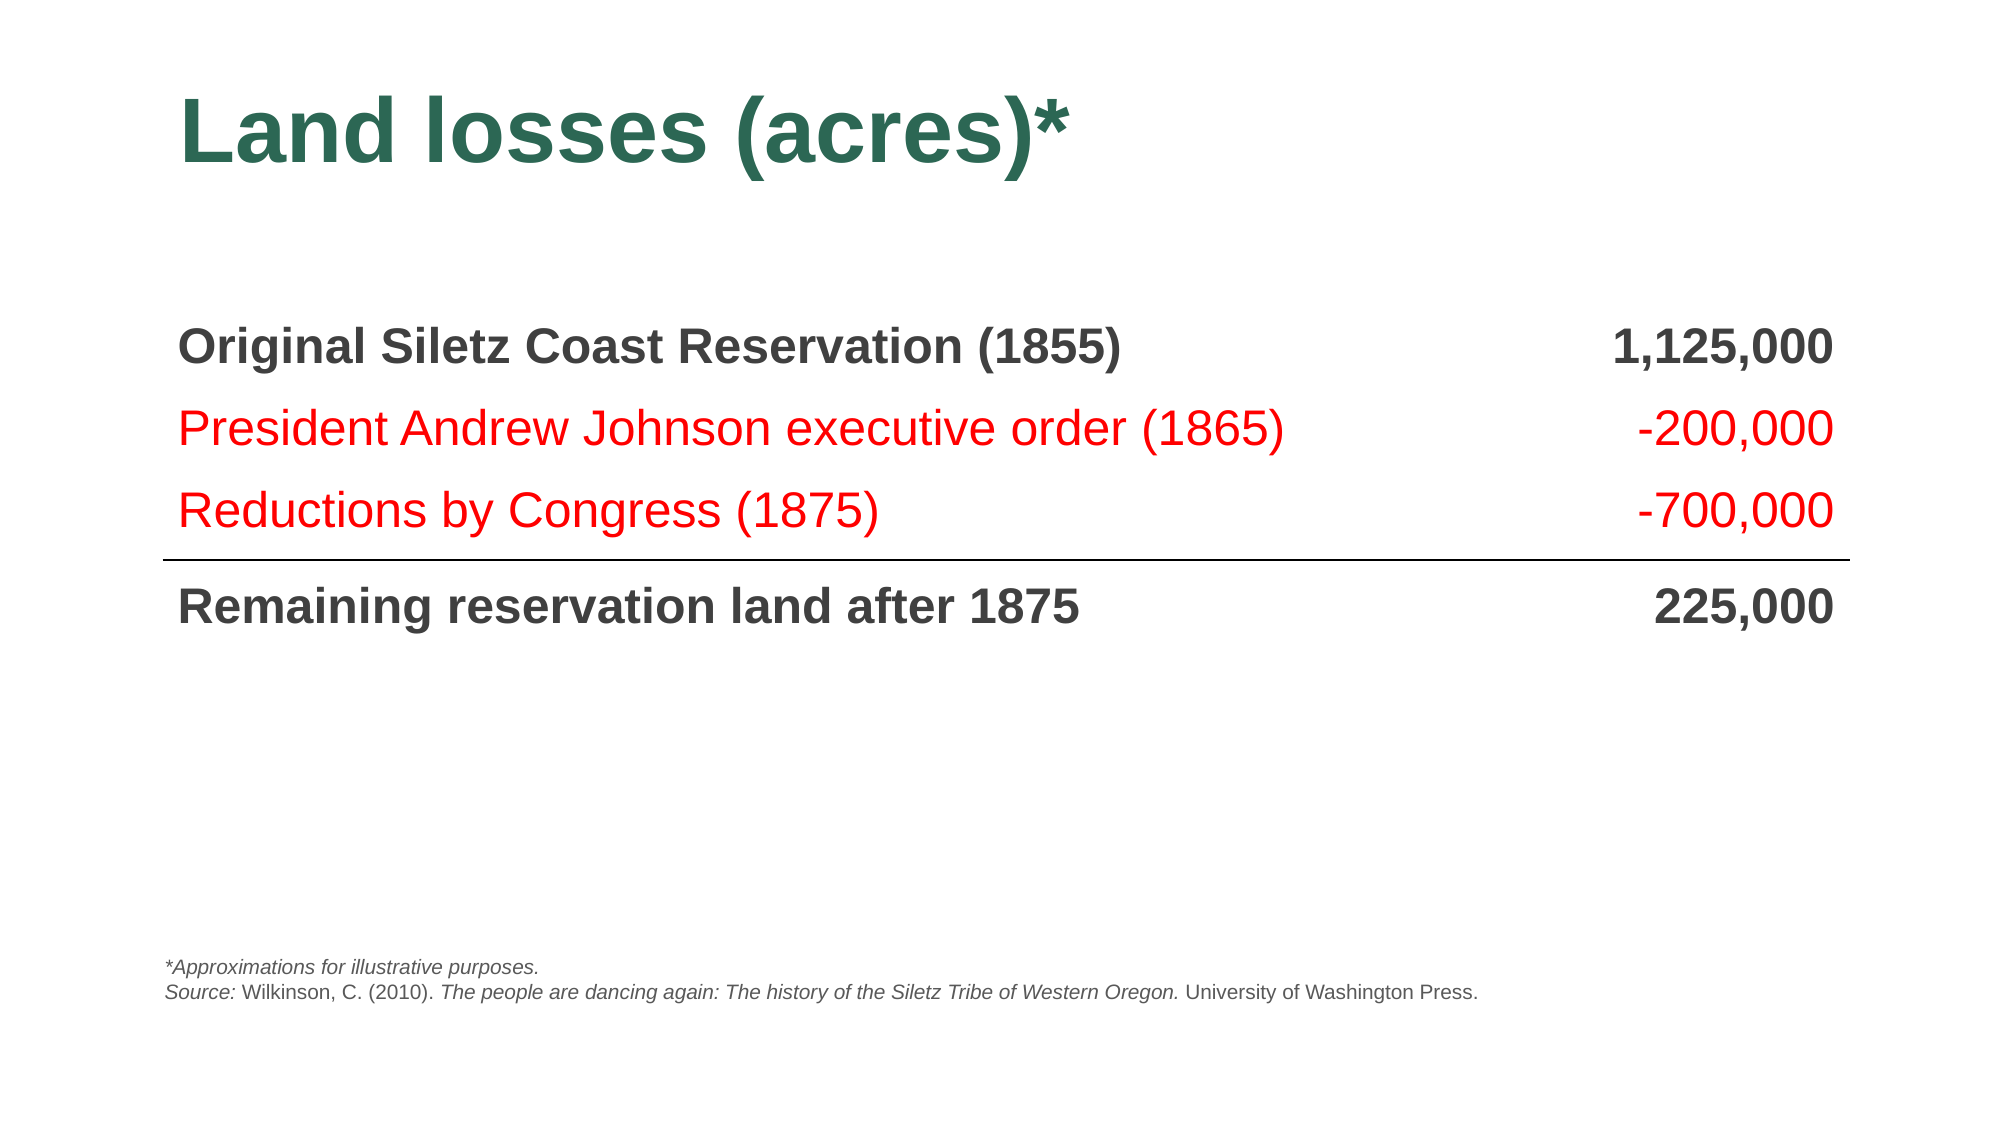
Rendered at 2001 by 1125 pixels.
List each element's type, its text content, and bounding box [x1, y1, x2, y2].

table_cell -700,000 [1464, 464, 1850, 559]
table_cell -200,000 [1464, 382, 1850, 464]
table_cell Reductions by Congress (1875) [163, 464, 1464, 559]
table_header Original Siletz Coast Reservation (1855) [163, 300, 1464, 382]
table_cell Remaining reservation land after 1875 [163, 561, 1464, 642]
table_cell President Andrew Johnson executive order (1865) [163, 382, 1464, 464]
table_cell 225,000 [1464, 561, 1850, 642]
title Land losses (acres)* [164, 81, 1830, 185]
text_box *Approximations for illustrative purposes. Source: Wilkinson, C. (2010). The people are dancing again: The history of the Siletz Tribe of Western Oregon. University of Washington Press. [164, 953, 1838, 978]
table_header 1,125,000 [1464, 300, 1850, 382]
